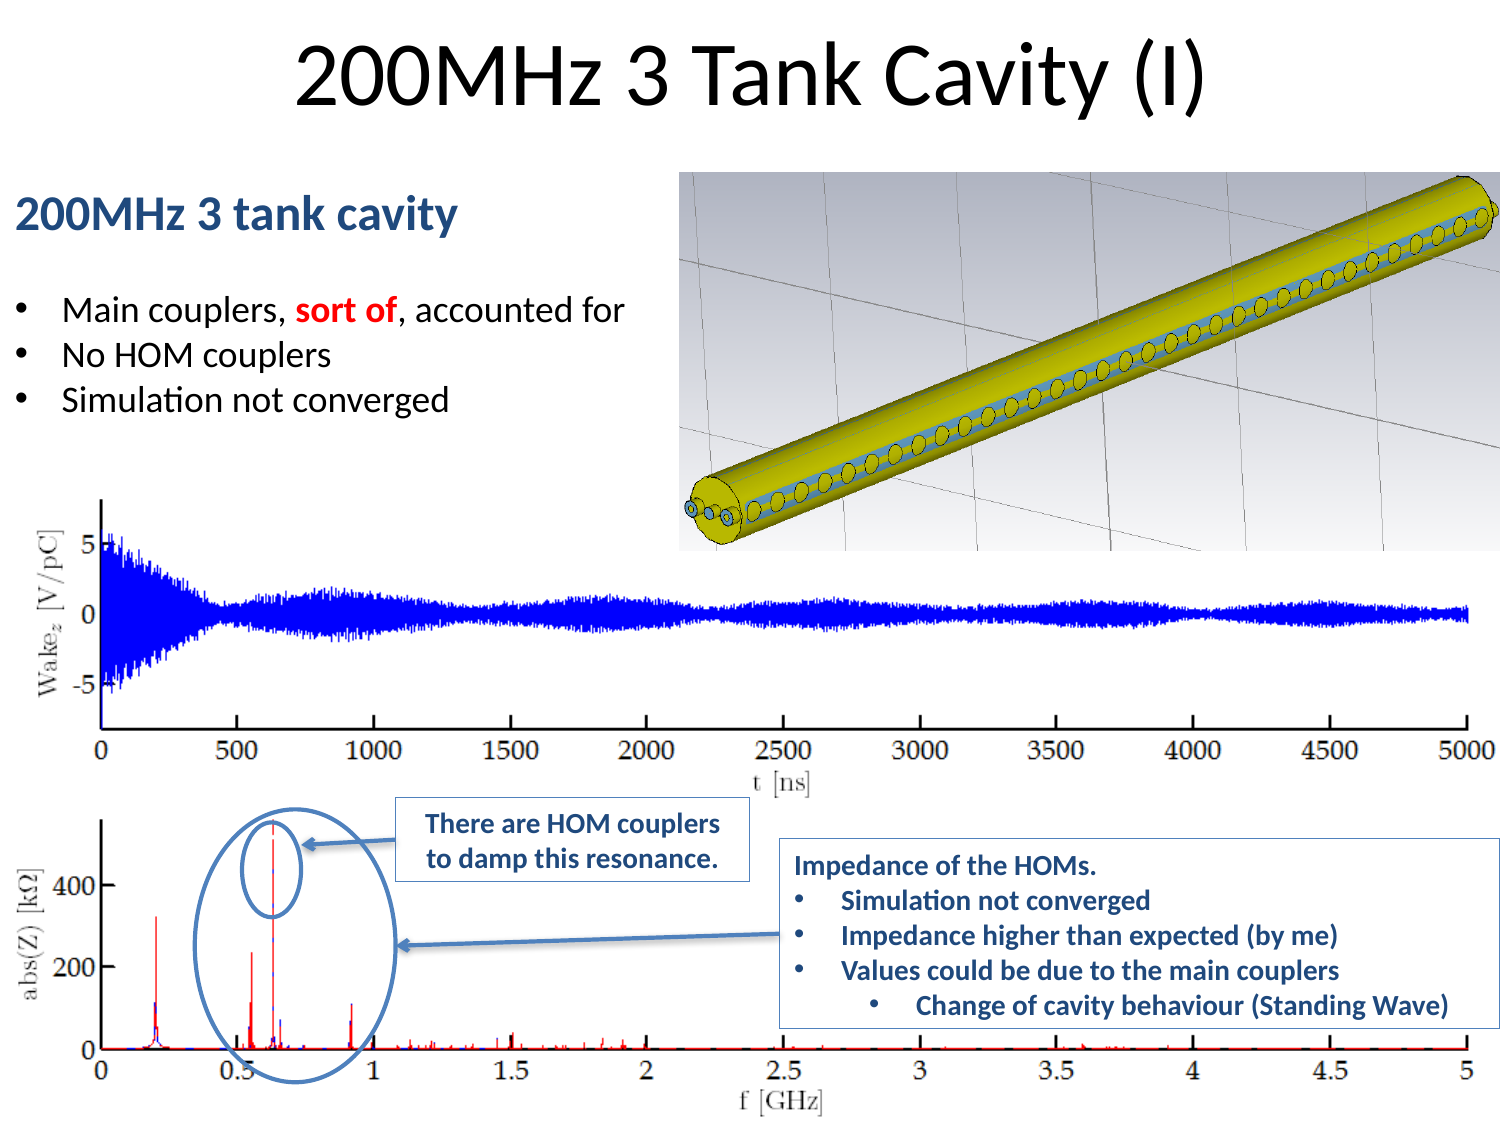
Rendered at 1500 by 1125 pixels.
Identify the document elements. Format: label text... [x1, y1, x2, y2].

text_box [300, 839, 396, 846]
title 200MHz 3 Tank Cavity (I) [76, 0, 1427, 138]
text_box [395, 934, 780, 946]
picture [0, 172, 1500, 1121]
text_box 200MHz 3 tank cavity Main couplers, sort of, accounted for No HOM couplers Simulation not converged [0, 172, 678, 496]
